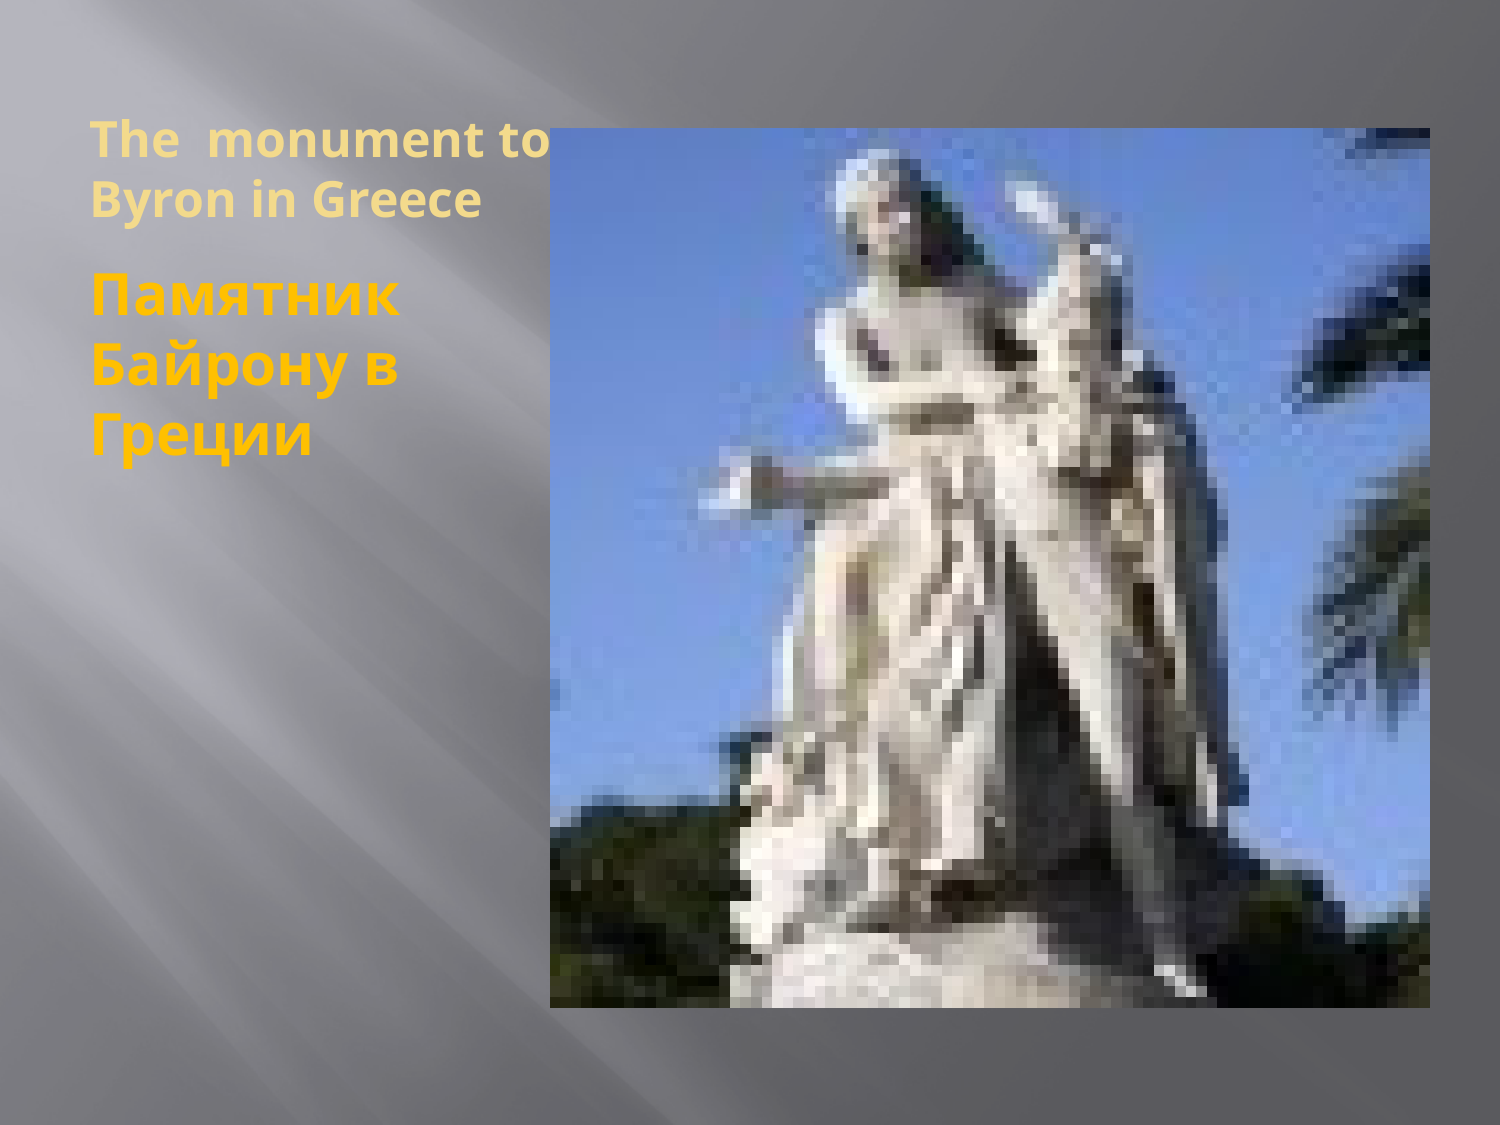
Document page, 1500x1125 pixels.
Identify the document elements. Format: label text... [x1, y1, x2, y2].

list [550, 128, 1430, 1009]
list Памятник Байрону в Греции [75, 249, 550, 1005]
title The monument to Byron in Greece [75, 44, 569, 236]
